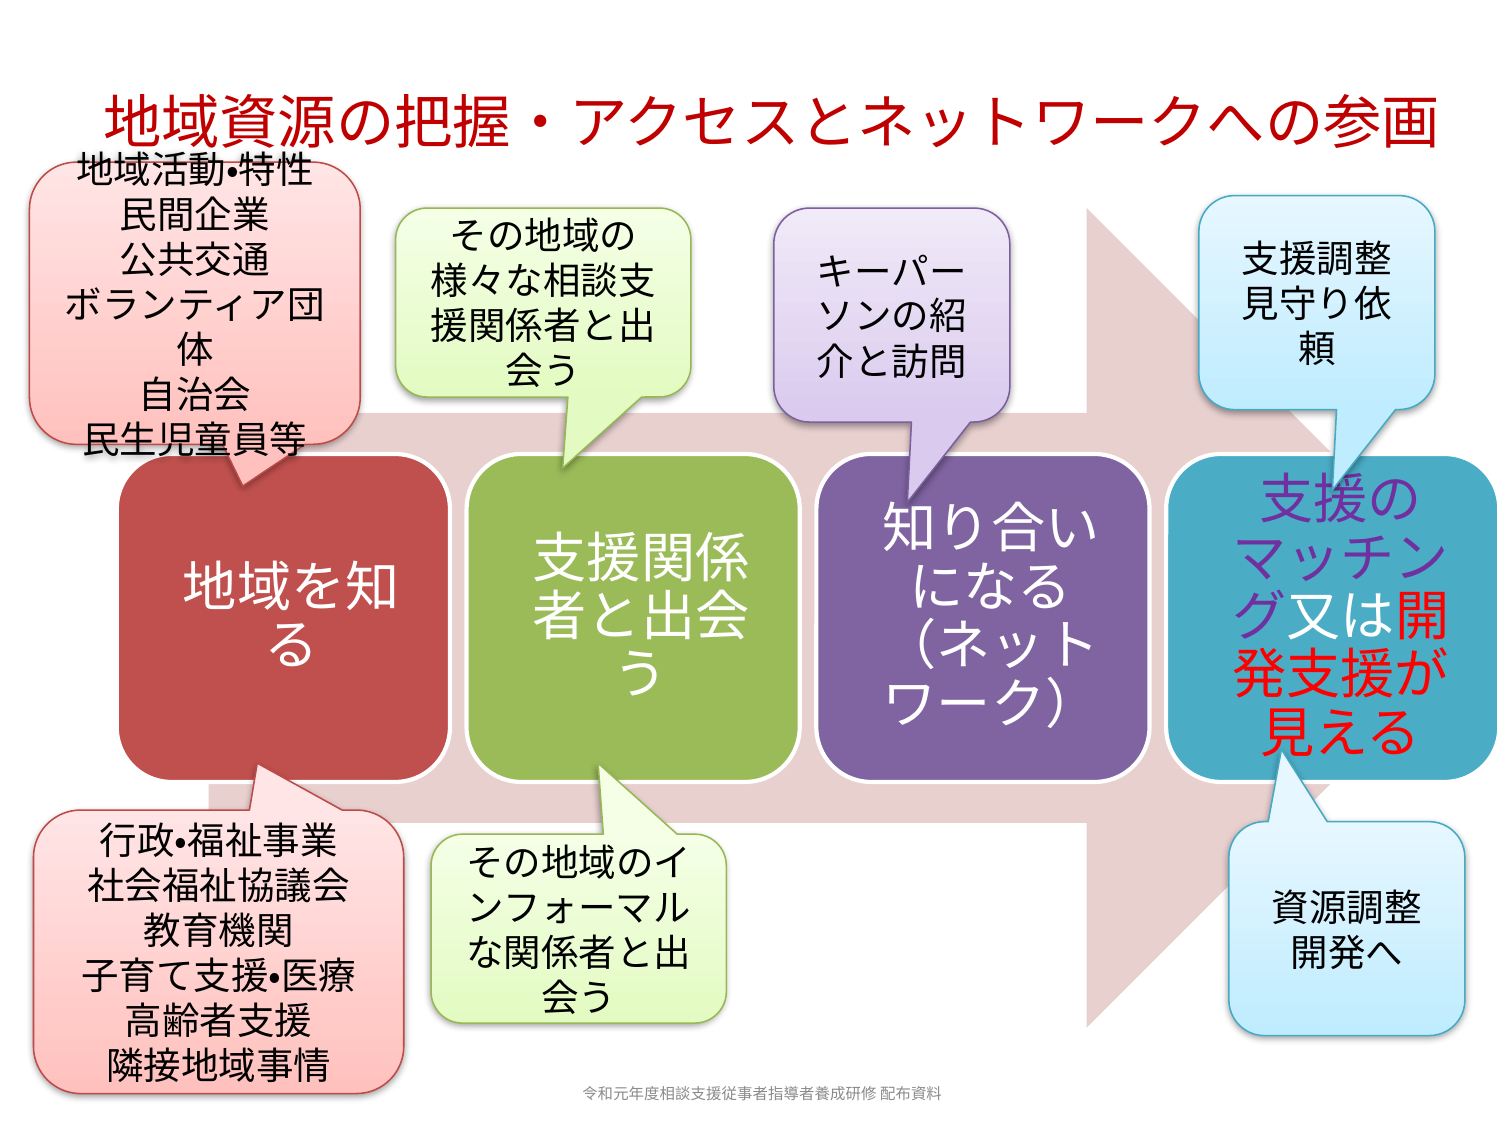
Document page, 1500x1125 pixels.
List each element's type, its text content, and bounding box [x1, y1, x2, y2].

text_box 地域活動・特性 民間企業 公共交通 ボランティア団体 自治会 民生児童員等 [28, 161, 361, 446]
text_box 地域資源の把握・アクセスとネットワークへの参画 [88, 78, 1500, 163]
footer 令和元年度相談支援従事者指導者養成研修 配布資料 [69, 1074, 1455, 1113]
text_box 行政・福祉事業 社会福祉協議会 教育機関 子育て支援・医療 高齢者支援 隣接地域事情 [32, 809, 405, 1093]
text_box 支援調整 見守り依頼 [1208, 194, 1426, 206]
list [115, 207, 1500, 1029]
